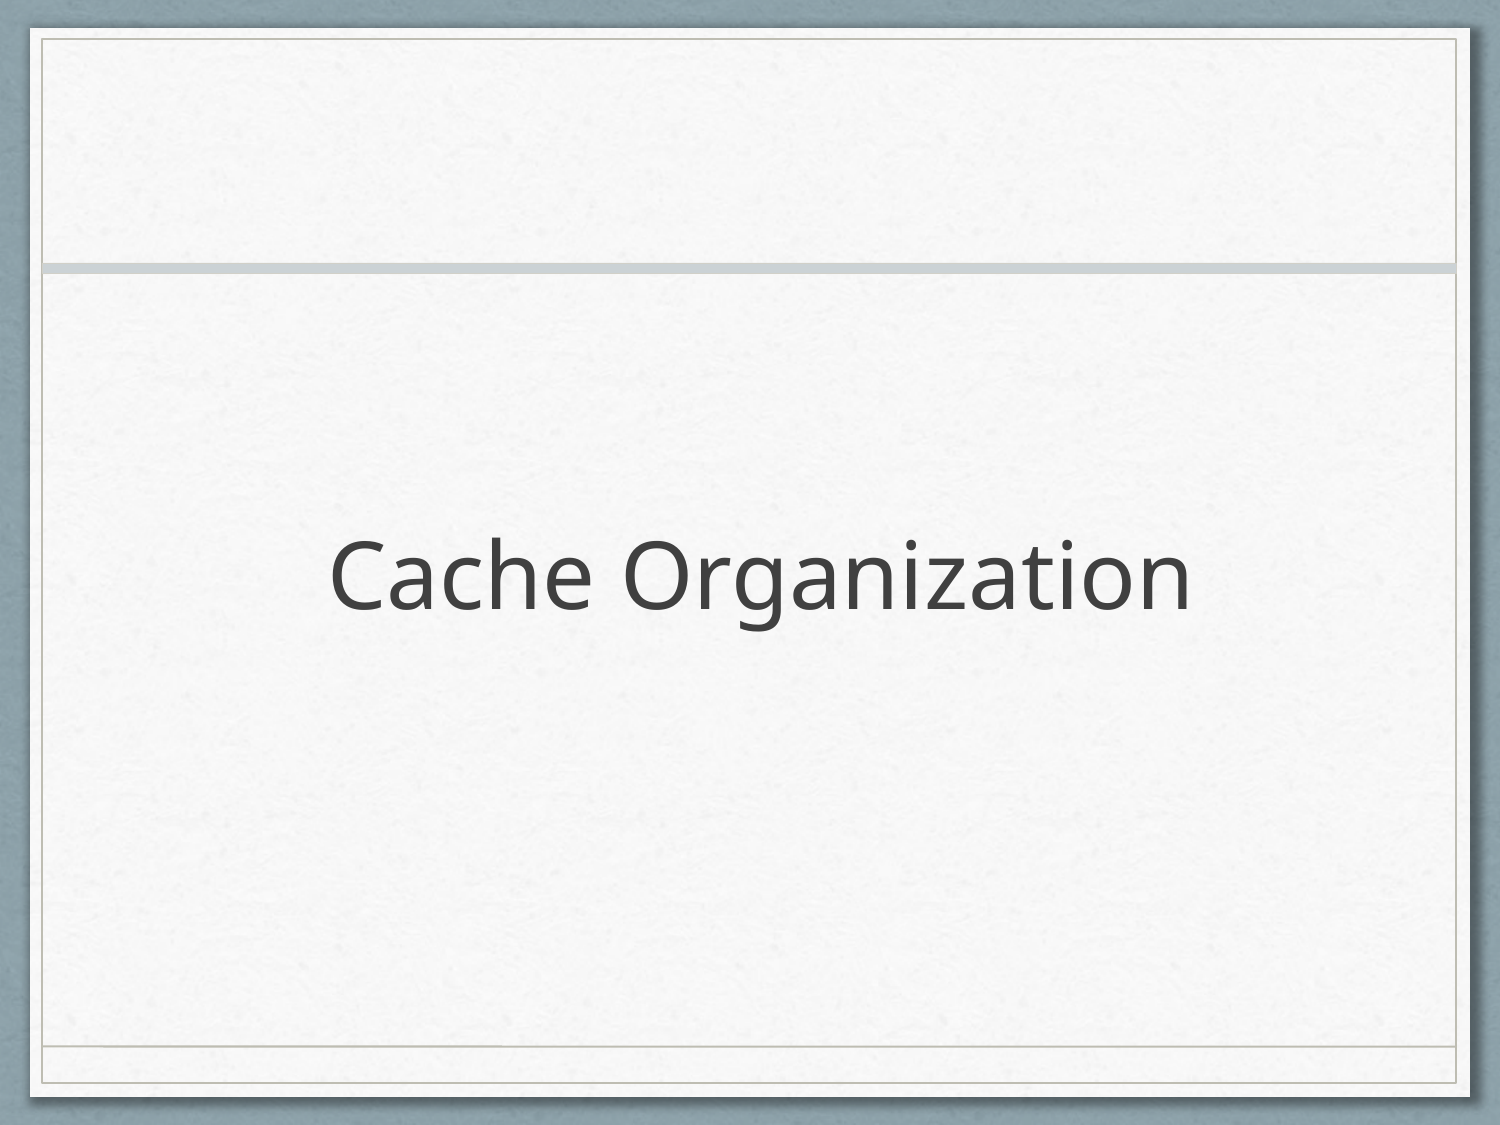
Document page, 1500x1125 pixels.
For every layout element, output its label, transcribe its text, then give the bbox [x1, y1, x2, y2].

picture [43, 1048, 1455, 1082]
title Cache Organization [46, 507, 1477, 636]
picture [43, 40, 1455, 262]
picture [43, 274, 1455, 1045]
picture [30, 28, 1470, 1097]
